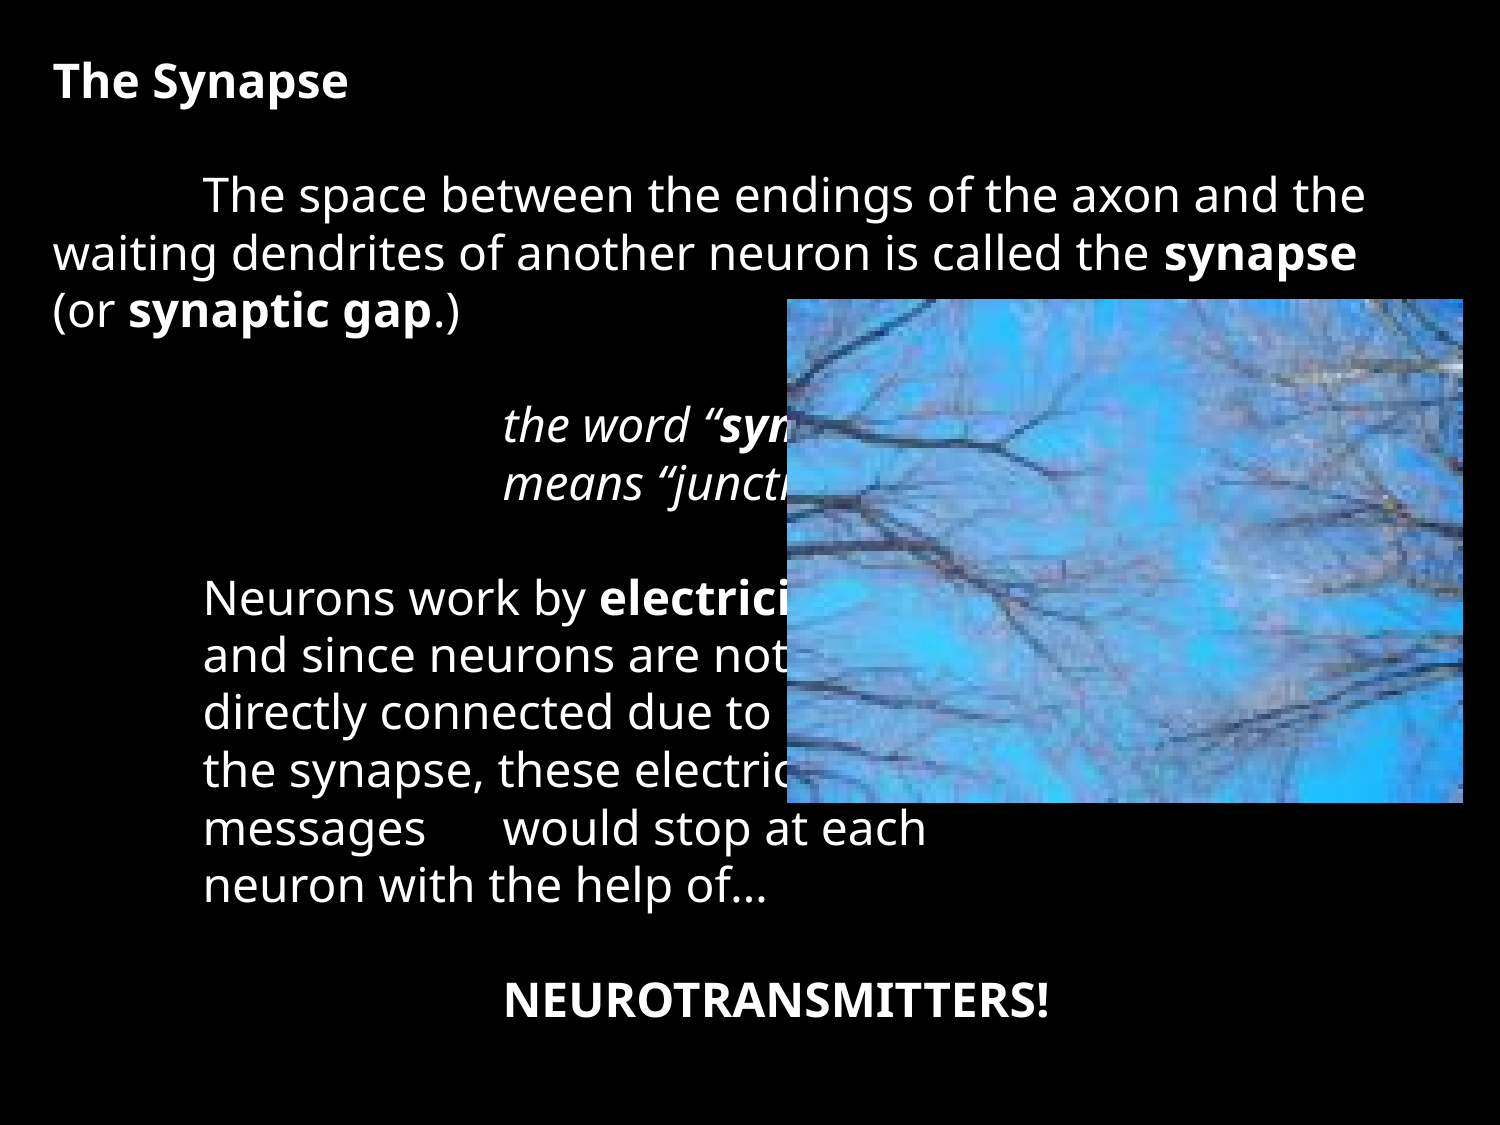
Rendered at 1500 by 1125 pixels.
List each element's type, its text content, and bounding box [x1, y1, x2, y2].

picture [787, 299, 1463, 803]
text_box The Synapse The space between the endings of the axon and the waiting dendrites of another neuron is called the synapse (or synaptic gap.) the word “synapse” means “junction point.” Neurons work by electricity, and since neurons are not directly connected due to the synapse, these electric messages would stop at each neuron with the help of… NEUROTRANSMITTERS! [37, 42, 1463, 1035]
